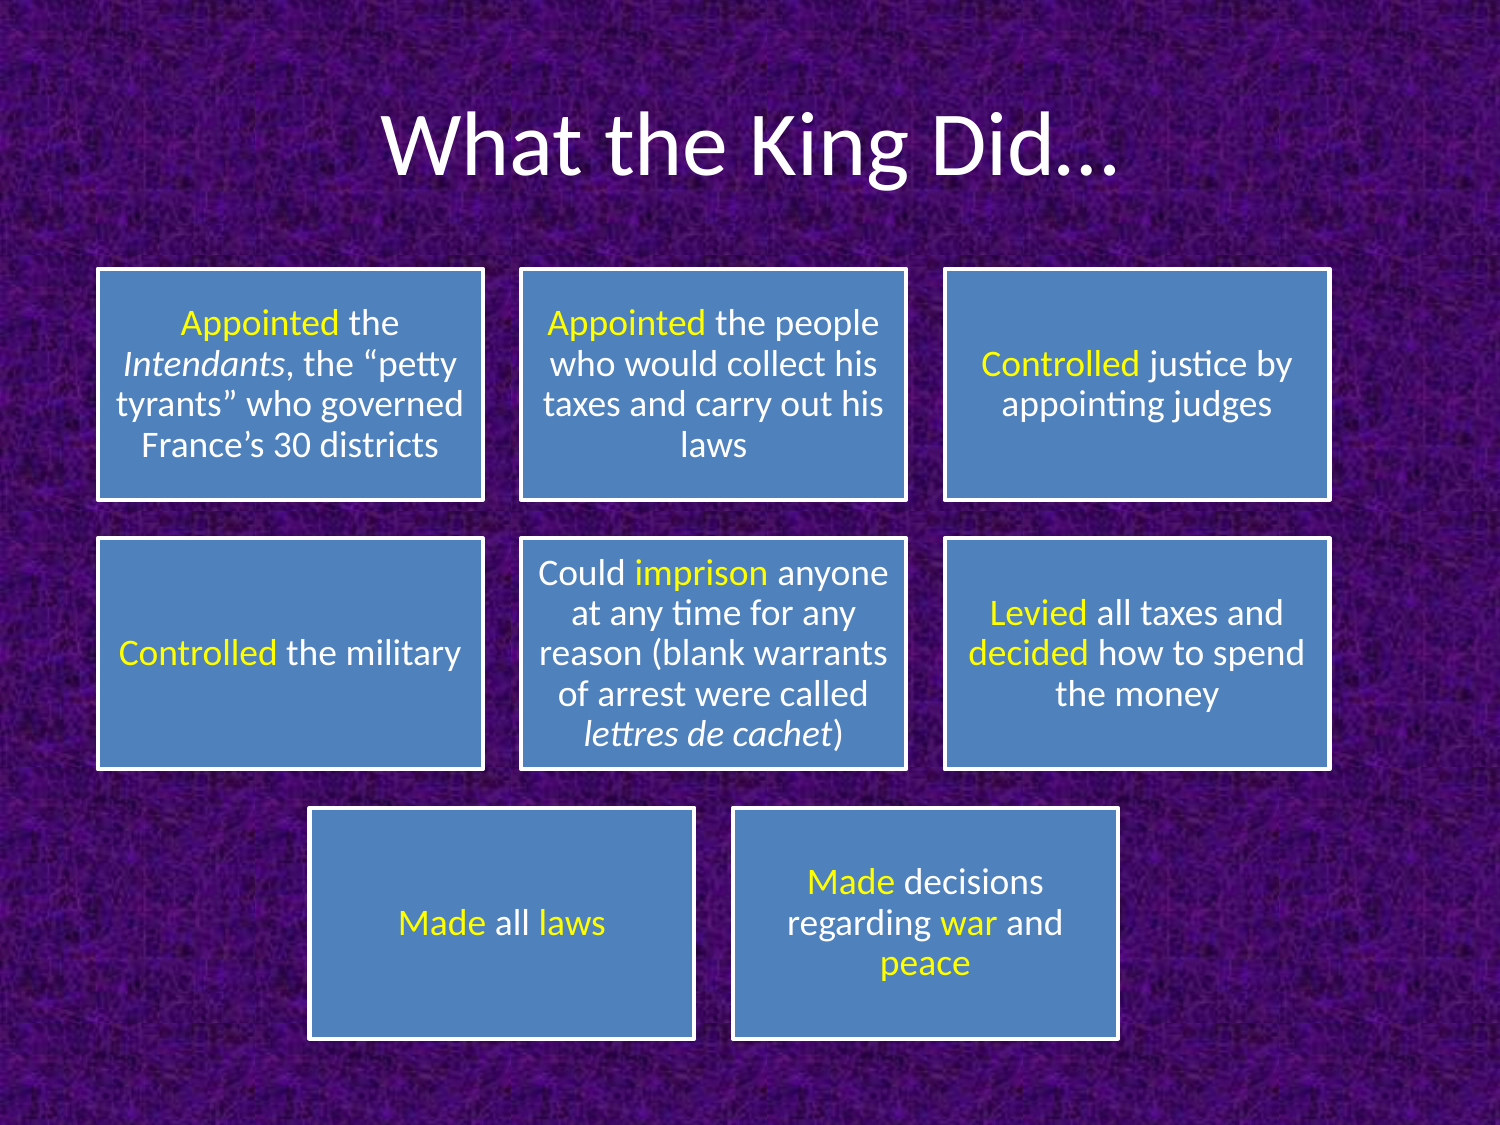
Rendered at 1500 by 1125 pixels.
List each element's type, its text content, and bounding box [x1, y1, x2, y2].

picture [0, 0, 1500, 1125]
title What the King Did… [75, 45, 1425, 233]
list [97, 232, 1330, 1076]
